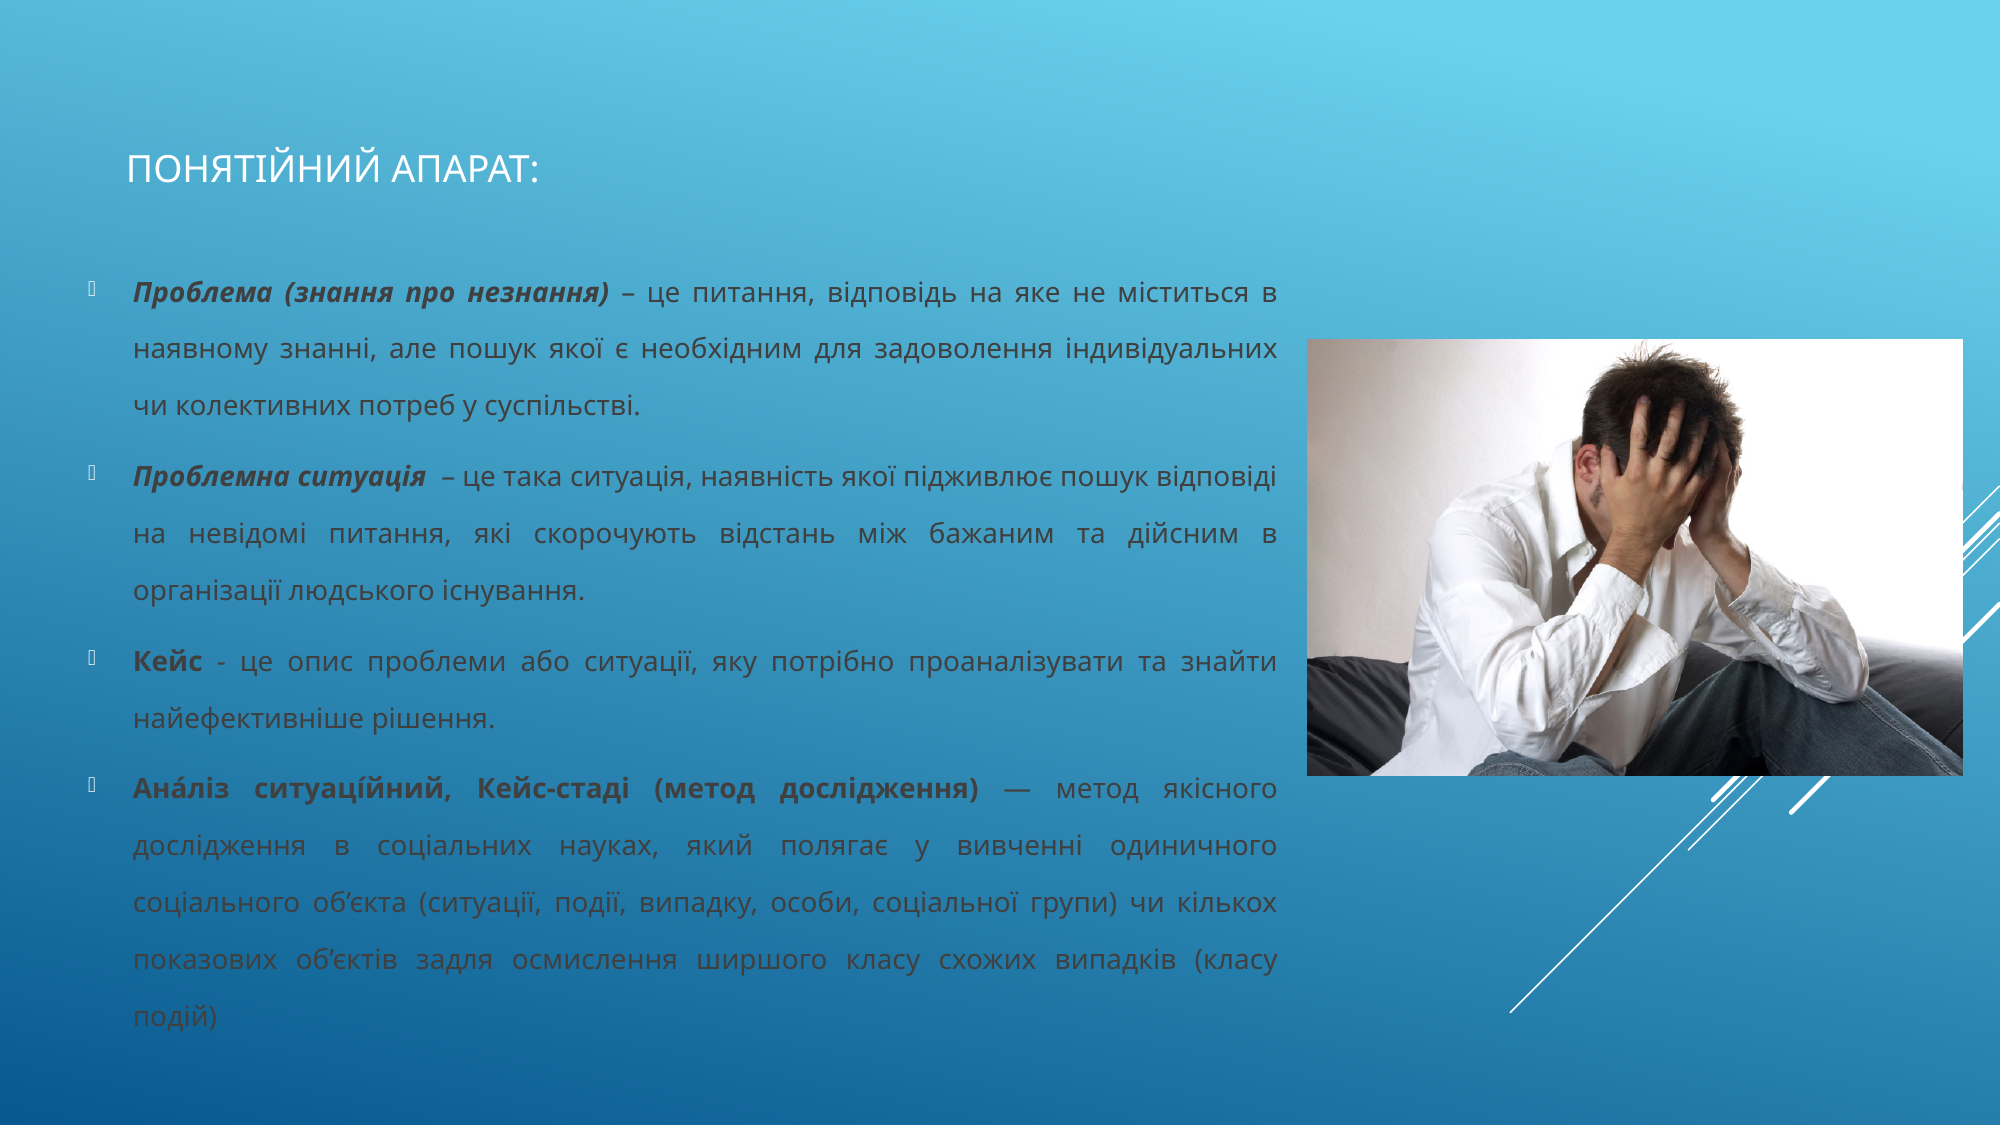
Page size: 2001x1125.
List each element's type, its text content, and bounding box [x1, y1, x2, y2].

list Проблема (знання про незнання) – це питання, відповідь на яке не міститься в наявному знанні, але пошук якої є необхідним для задоволення індивідуальних чи колективних потреб у суспільстві. Проблемна ситуація – це така ситуація, наявність якої підживлює пошук відповіді на невідомі питання, які скорочують відстань між бажаним та дійсним в організації людського існування. Кейс - це опис проблеми або ситуації, яку потрібно проаналізувати та знайти найефективніше рішення. Ана́ліз ситуаці́йний, Кейс-стаді (метод дослідження) — метод якісного дослідження в соціальних науках, який полягає у вивченні одиничного соціального об’єкта (ситуації, події, випадку, особи, соціальної групи) чи кількох показових об’єктів задля осмислення ширшого класу схожих випадків (класу подій) [73, 243, 1294, 1041]
title Понятійний апарат: [110, 137, 1498, 244]
picture [1307, 339, 1963, 776]
